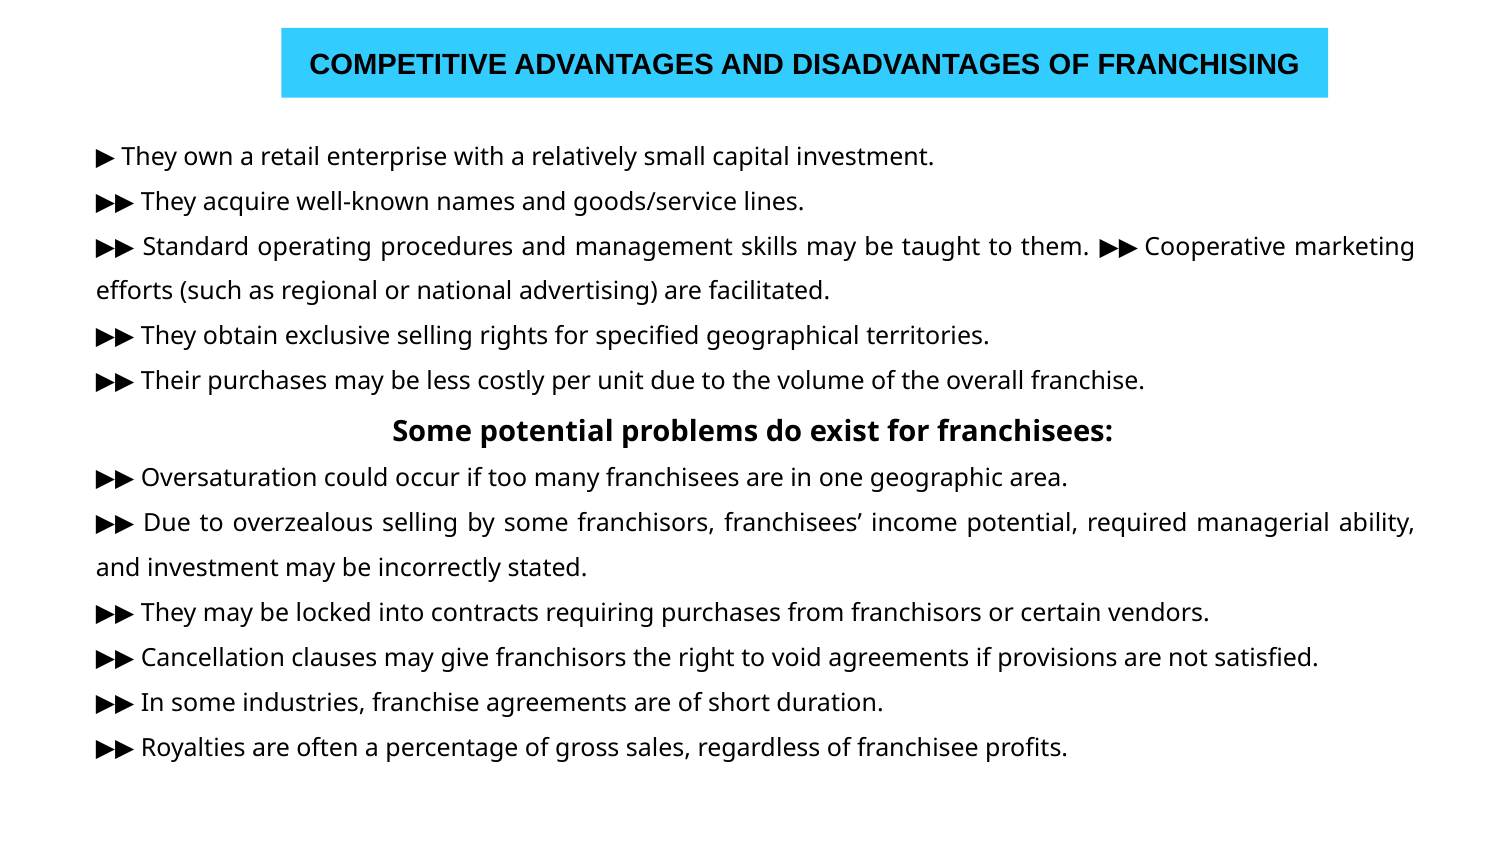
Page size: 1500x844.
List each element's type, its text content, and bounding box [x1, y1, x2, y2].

text_box ▶ They own a retail enterprise with a relatively small capital investment. ▶▶ They acquire well-known names and goods/service lines. ▶▶ Standard operating procedures and management skills may be taught to them. ▶▶ Cooperative marketing efforts (such as regional or national advertising) are facilitated. ▶▶ They obtain exclusive selling rights for specified geographical territories. ▶▶ Their purchases may be less costly per unit due to the volume of the overall franchise. Some potential problems do exist for franchisees: ▶▶ Oversaturation could occur if too many franchisees are in one geographic area. ▶▶ Due to overzealous selling by some franchisors, franchisees’ income potential, required managerial ability, and investment may be incorrectly stated. ▶▶ They may be locked into contracts requiring purchases from franchisors or certain vendors. ▶▶ Cancellation clauses may give franchisors the right to void agreements if provisions are not satisfied. ▶▶ In some industries, franchise agreements are of short duration. ▶▶ Royalties are often a percentage of gross sales, regardless of franchisee profits. [80, 97, 1433, 789]
subtitle COMPETITIVE ADVANTAGES AND DISADVANTAGES OF FRANCHISING [281, 27, 1329, 97]
